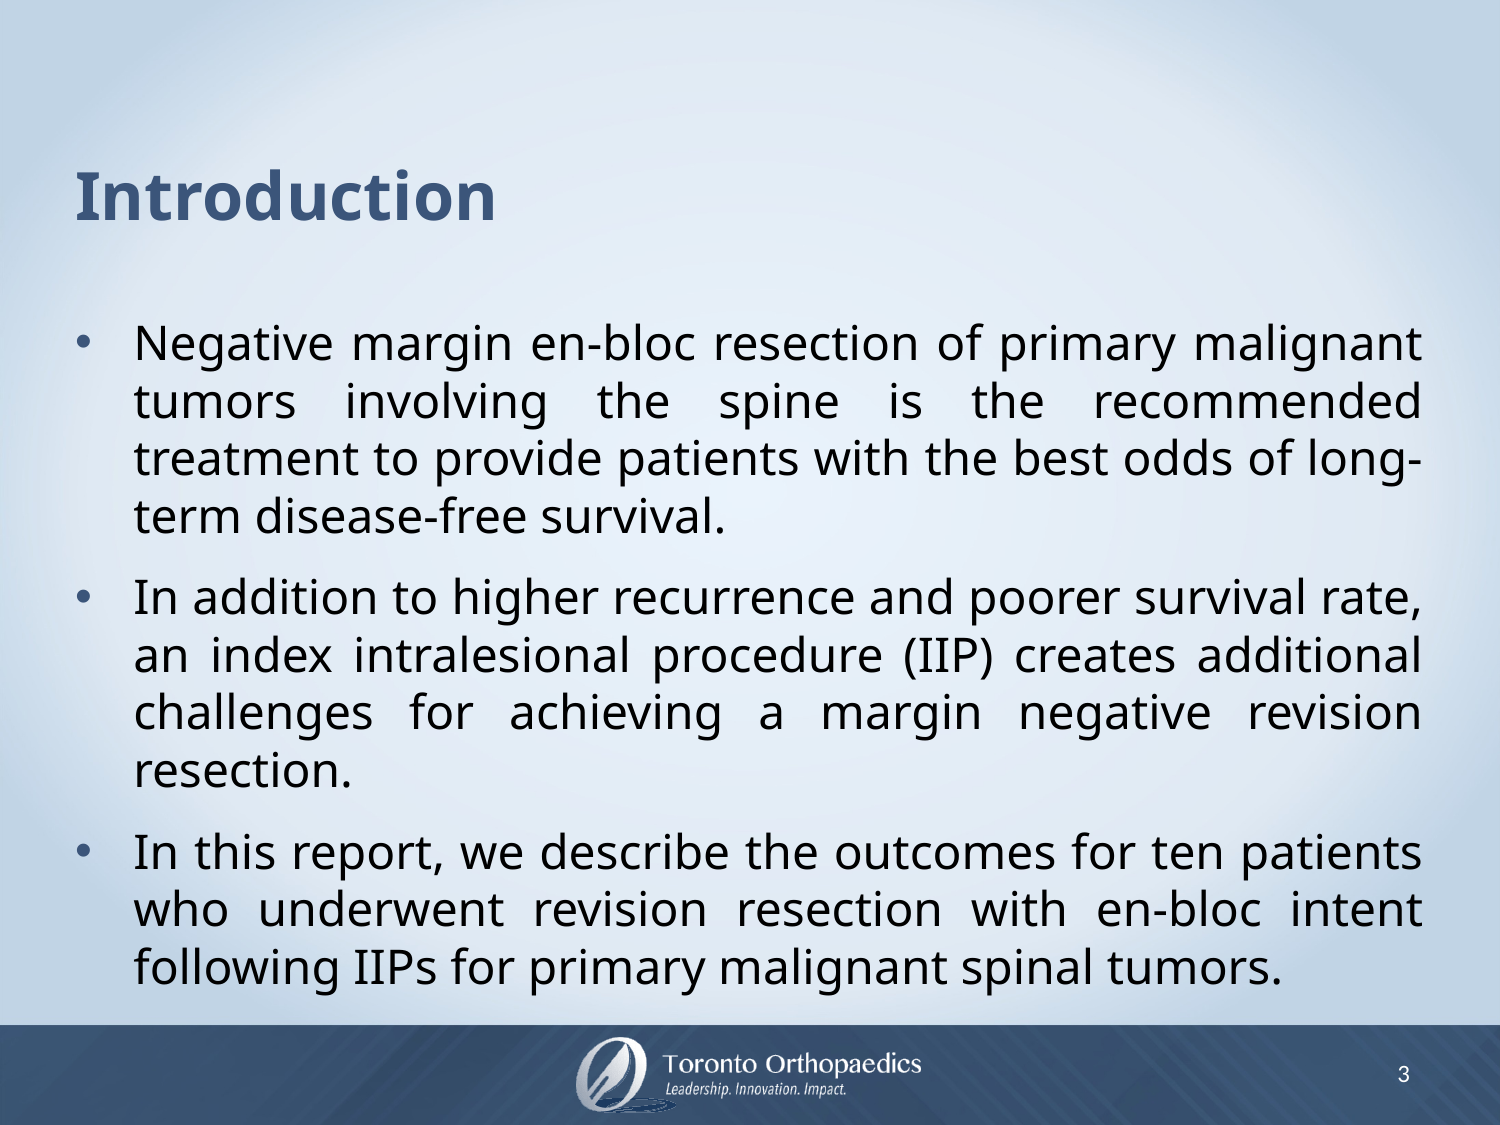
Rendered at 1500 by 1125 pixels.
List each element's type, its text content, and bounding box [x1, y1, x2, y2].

slide_number 3 [1074, 1042, 1425, 1103]
title Introduction [75, 75, 1425, 312]
list Negative margin en-bloc resection of primary malignant tumors involving the spine is the recommended treatment to provide patients with the best odds of long-term disease-free survival. In addition to higher recurrence and poorer survival rate, an index intralesional procedure (IIP) creates additional challenges for achieving a margin negative revision resection. In this report, we describe the outcomes for ten patients who underwent revision resection with en-bloc intent following IIPs for primary malignant spinal tumors. [75, 312, 1425, 1005]
picture [0, 0, 1500, 1125]
